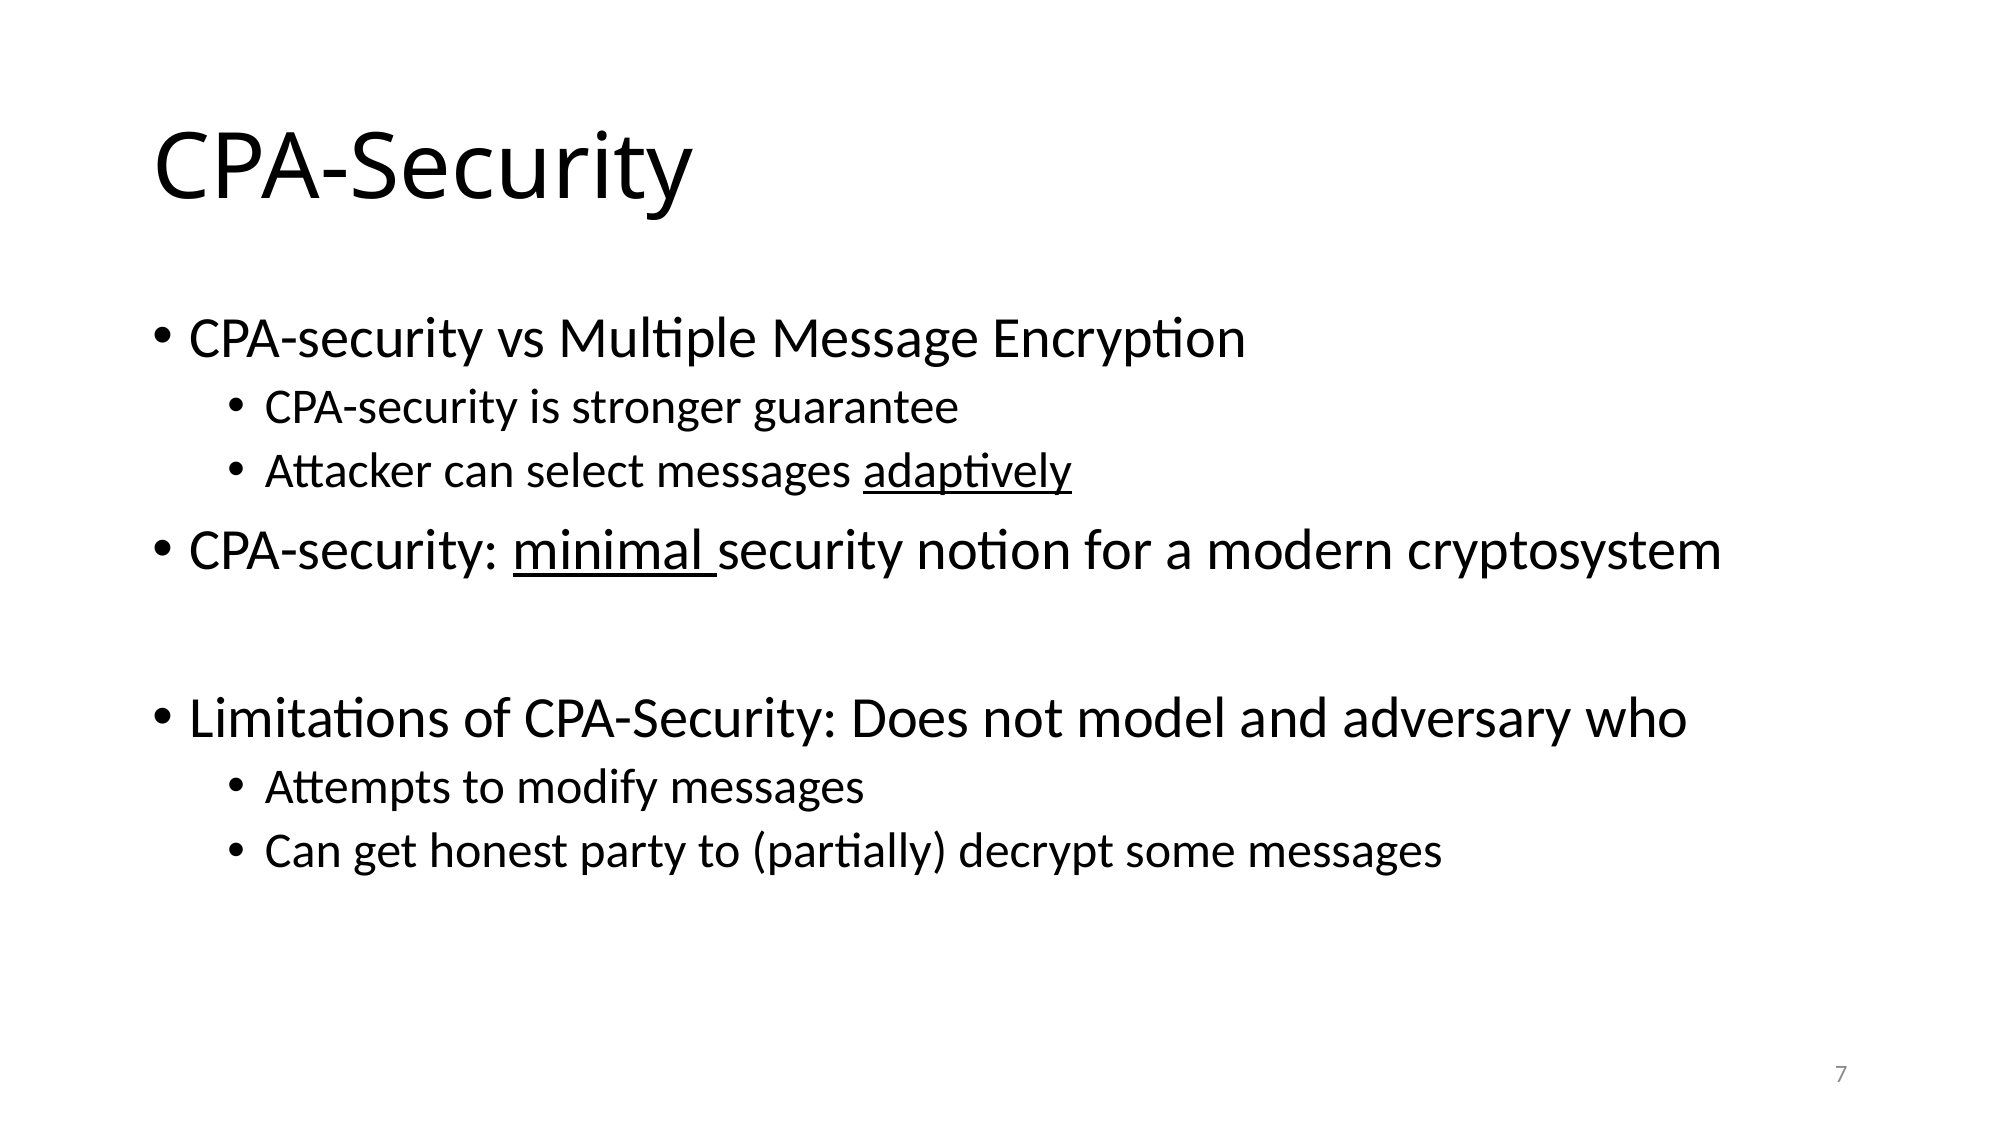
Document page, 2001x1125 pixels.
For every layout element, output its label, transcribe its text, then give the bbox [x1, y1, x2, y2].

slide_number 7 [1412, 1042, 1863, 1103]
list CPA-security vs Multiple Message Encryption CPA-security is stronger guarantee Attacker can select messages adaptively CPA-security: minimal security notion for a modern cryptosystem Limitations of CPA-Security: Does not model and adversary who Attempts to modify messages Can get honest party to (partially) decrypt some messages [137, 299, 1863, 1014]
title CPA-Security [137, 59, 1863, 278]
